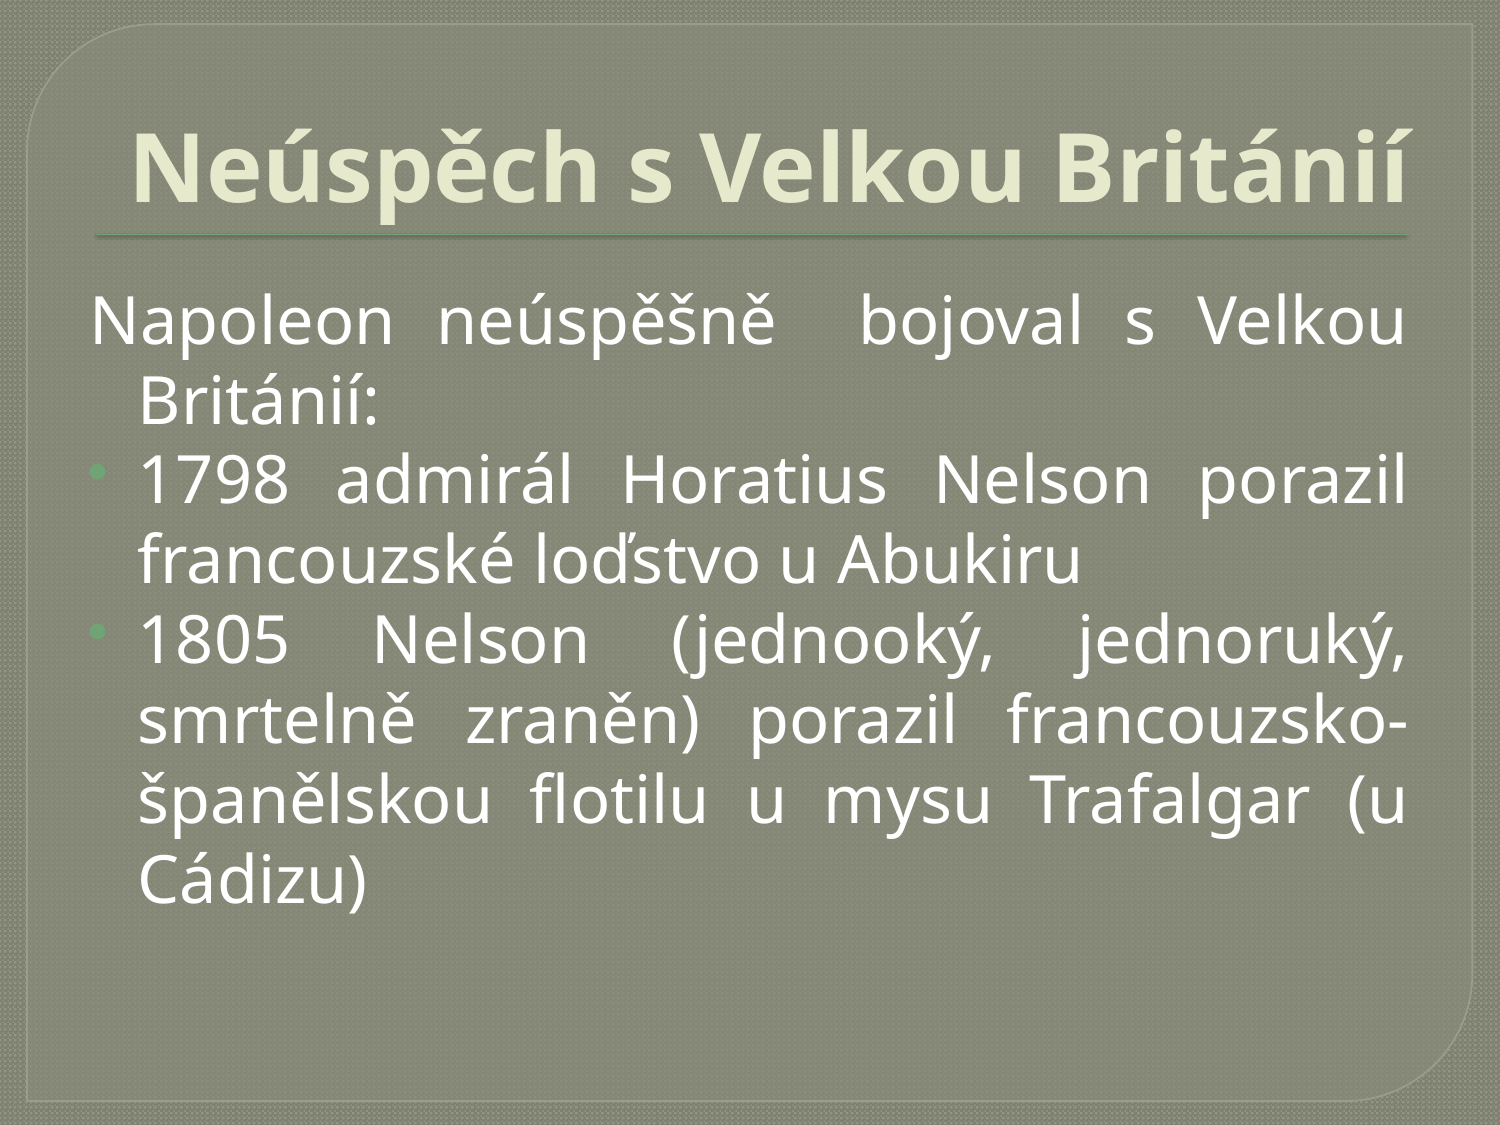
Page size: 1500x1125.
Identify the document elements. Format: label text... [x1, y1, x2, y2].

title Neúspěch s Velkou Británií [75, 41, 1425, 230]
list Napoleon neúspěšně bojoval s Velkou Británií: 1798 admirál Horatius Nelson porazil francouzské loďstvo u Abukiru 1805 Nelson (jednooký, jednoruký, smrtelně zraněn) porazil francouzsko-španělskou flotilu u mysu Trafalgar (u Cádizu) [75, 270, 1425, 1013]
